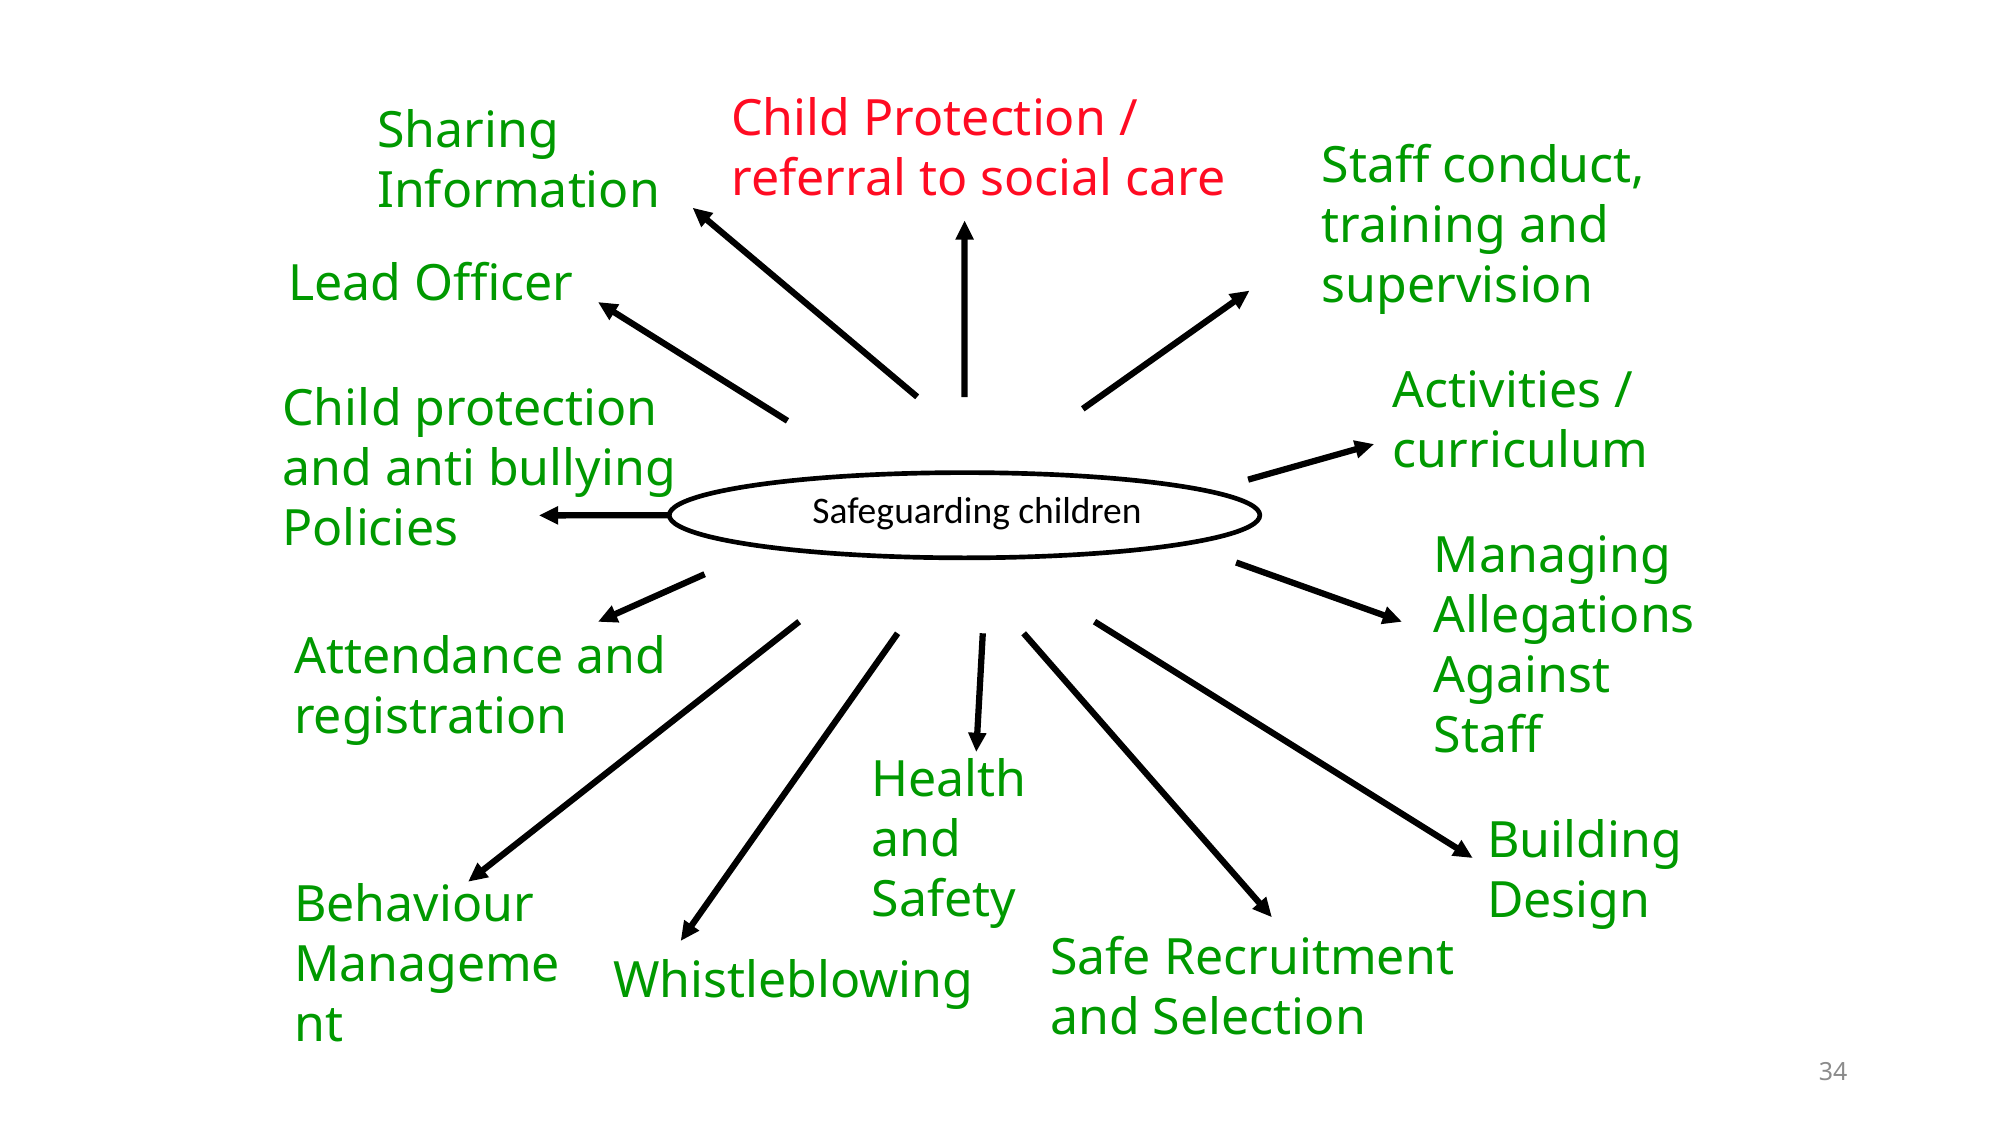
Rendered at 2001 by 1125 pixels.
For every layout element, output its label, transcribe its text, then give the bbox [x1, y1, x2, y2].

text_box [681, 633, 898, 940]
text_box Staff conduct, training and supervision [1307, 125, 1697, 321]
text_box [1094, 621, 1472, 858]
text_box [1248, 441, 1374, 480]
slide_number 34 [1412, 1042, 1863, 1103]
text_box [958, 220, 971, 398]
text_box Building Design [1472, 800, 1848, 936]
text_box [603, 574, 705, 616]
text_box [669, 472, 1260, 558]
text_box Managing Allegations Against Staff [1419, 515, 1745, 771]
text_box [1236, 562, 1402, 624]
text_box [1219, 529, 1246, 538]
text_box [539, 509, 670, 522]
text_box [1082, 290, 1250, 409]
text_box Sharing Information [362, 90, 770, 225]
text_box Behaviour Management [279, 864, 605, 1060]
text_box Lead Officer [273, 243, 681, 319]
text_box Safe Recruitment and Selection [1035, 916, 1486, 1052]
text_box Safeguarding children [708, 478, 808, 493]
text_box Safeguarding children [1121, 478, 1246, 501]
text_box Child protection and anti bullying Policies [267, 367, 705, 563]
text_box [1023, 633, 1272, 916]
text_box Whistleblowing [598, 940, 1000, 1016]
text_box Attendance and registration [279, 616, 687, 752]
text_box Activities / curriculum [1378, 349, 1716, 485]
text_box [970, 633, 984, 752]
text_box Health and Safety [856, 739, 1095, 935]
text_box Child Protection / referral to social care [716, 78, 1292, 213]
